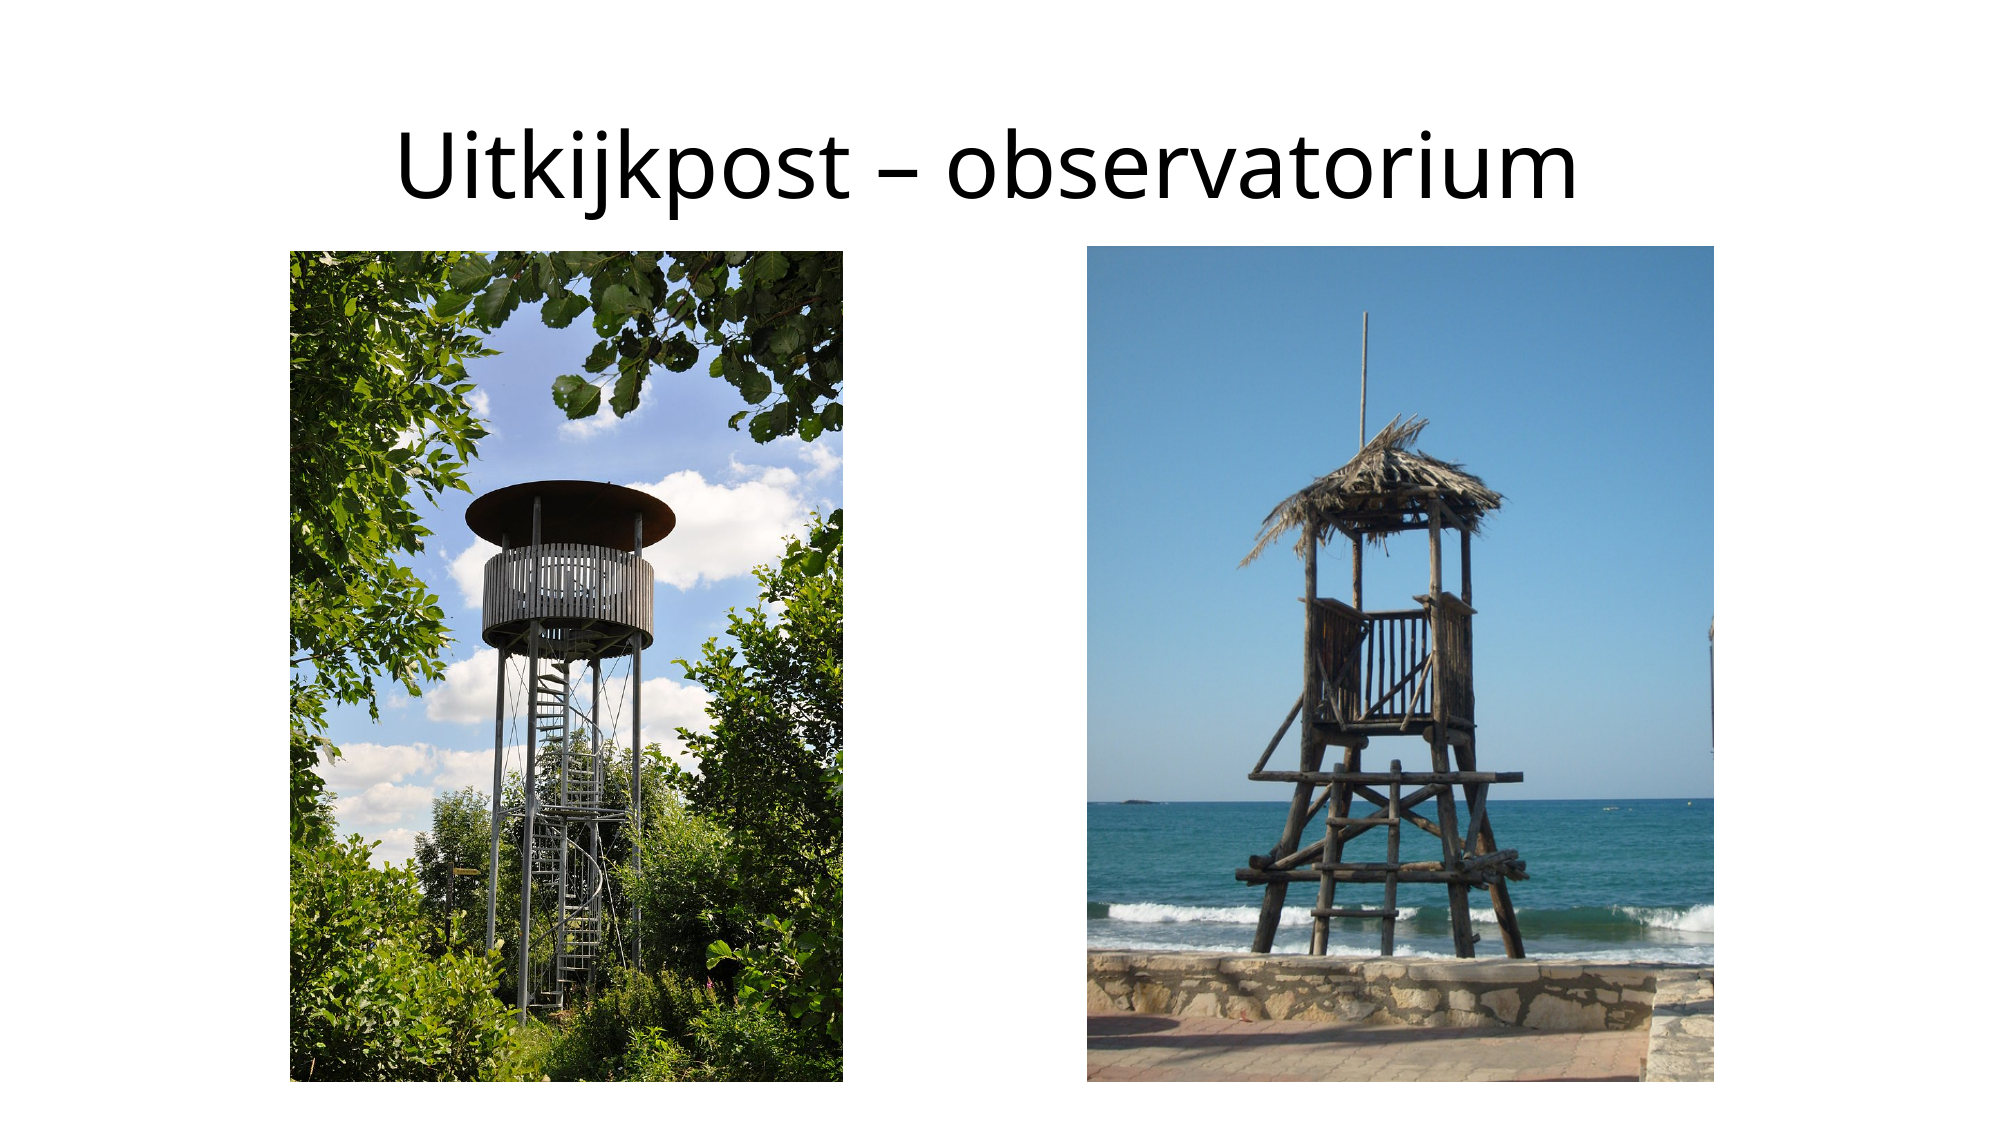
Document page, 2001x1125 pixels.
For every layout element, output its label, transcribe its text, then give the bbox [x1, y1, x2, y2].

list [1087, 246, 1714, 1082]
title Uitkijkpost – observatorium [137, 59, 1863, 278]
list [290, 251, 843, 1082]
